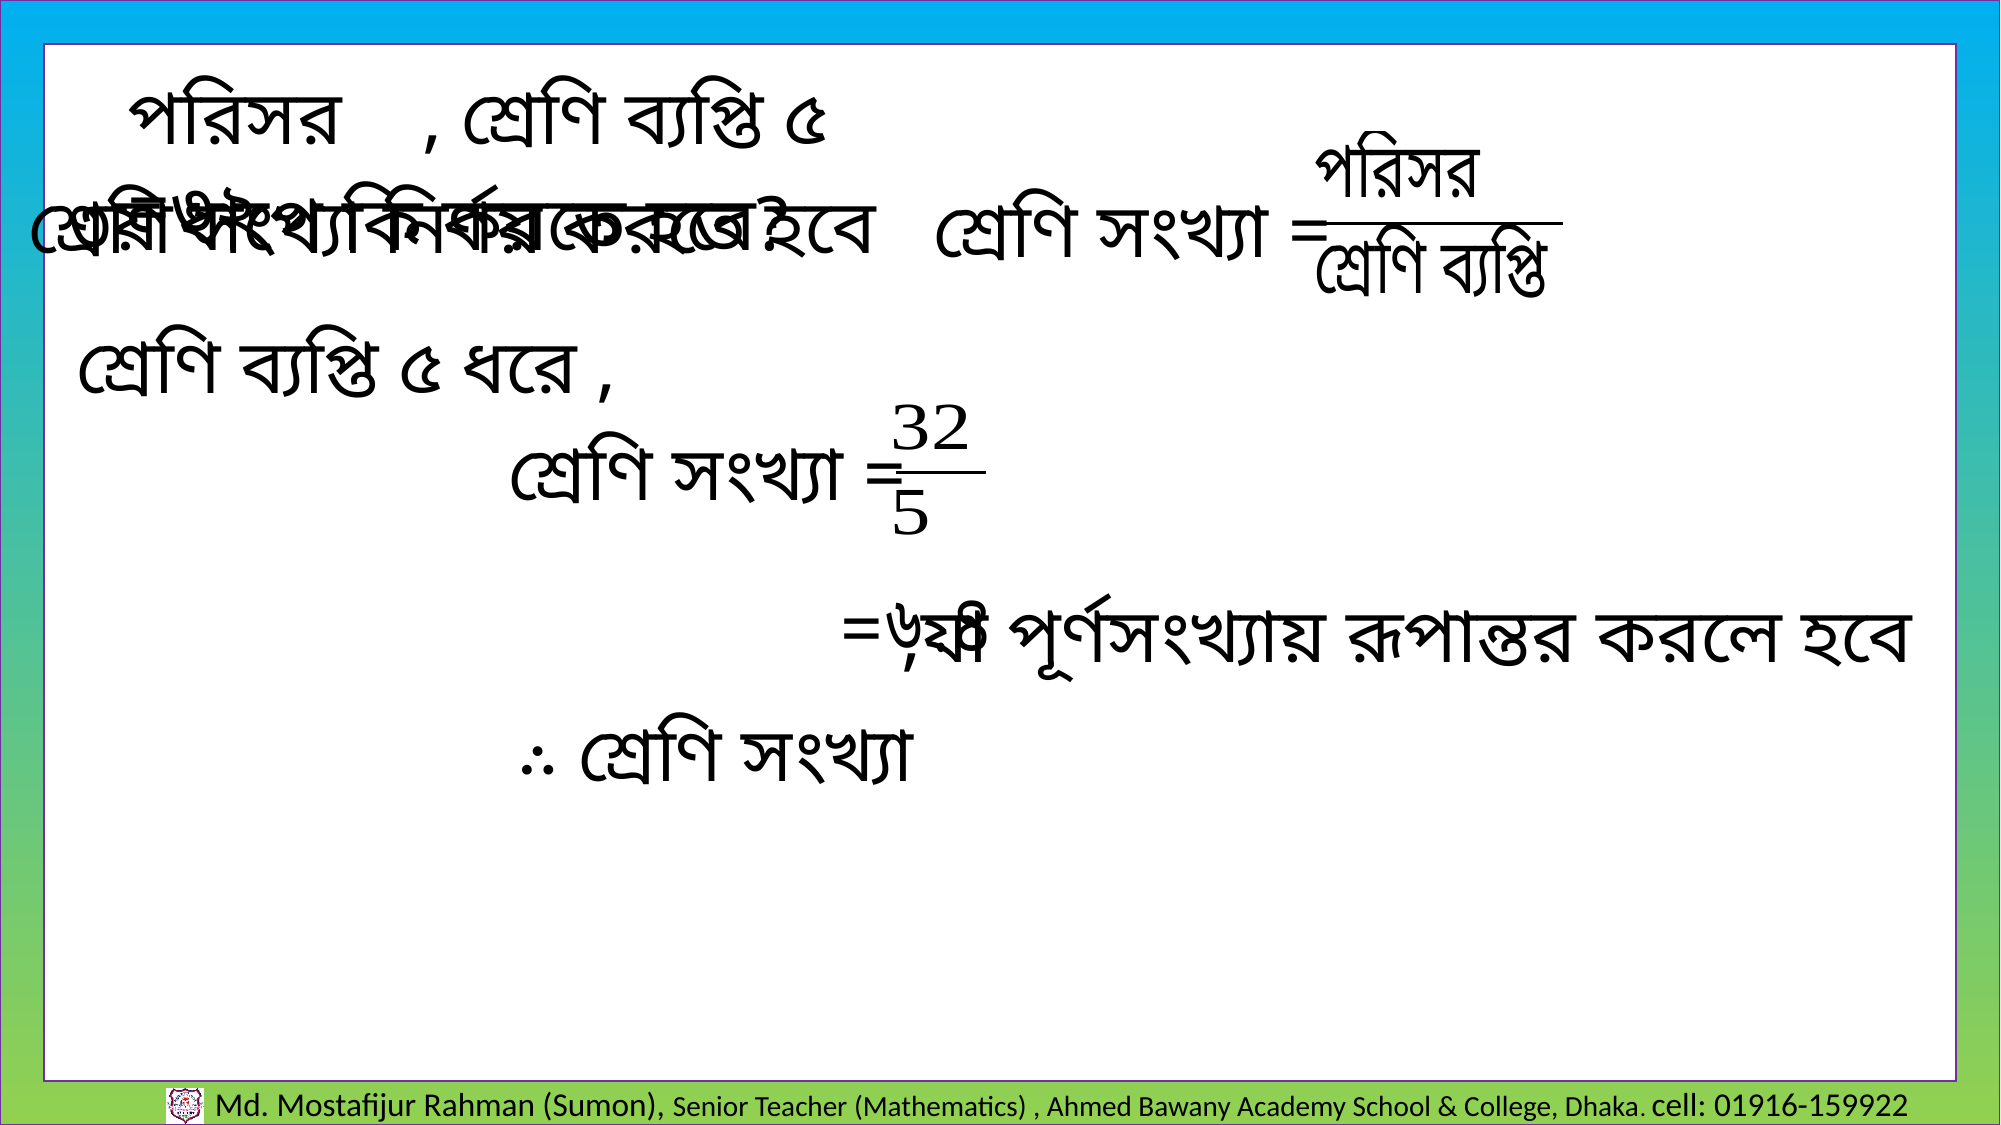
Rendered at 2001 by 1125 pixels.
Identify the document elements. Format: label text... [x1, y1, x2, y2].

text_box শ্রেণি সংখ্যা = [918, 174, 1347, 280]
text_box = [825, 573, 899, 678]
text_box শ্রেণি সংখ্যা = [493, 417, 922, 523]
text_box , শ্রেণি ব্যপ্তি ৫ [407, 62, 843, 168]
text_box শ্রেণি ব্যপ্তি ৫ ধরে , [61, 311, 651, 417]
text_box শ্রেণি সংখ্যা নির্ণয় করতে হবে [13, 171, 911, 277]
picture [166, 1088, 204, 1124]
text_box পরিসর =৩২ [112, 62, 407, 168]
